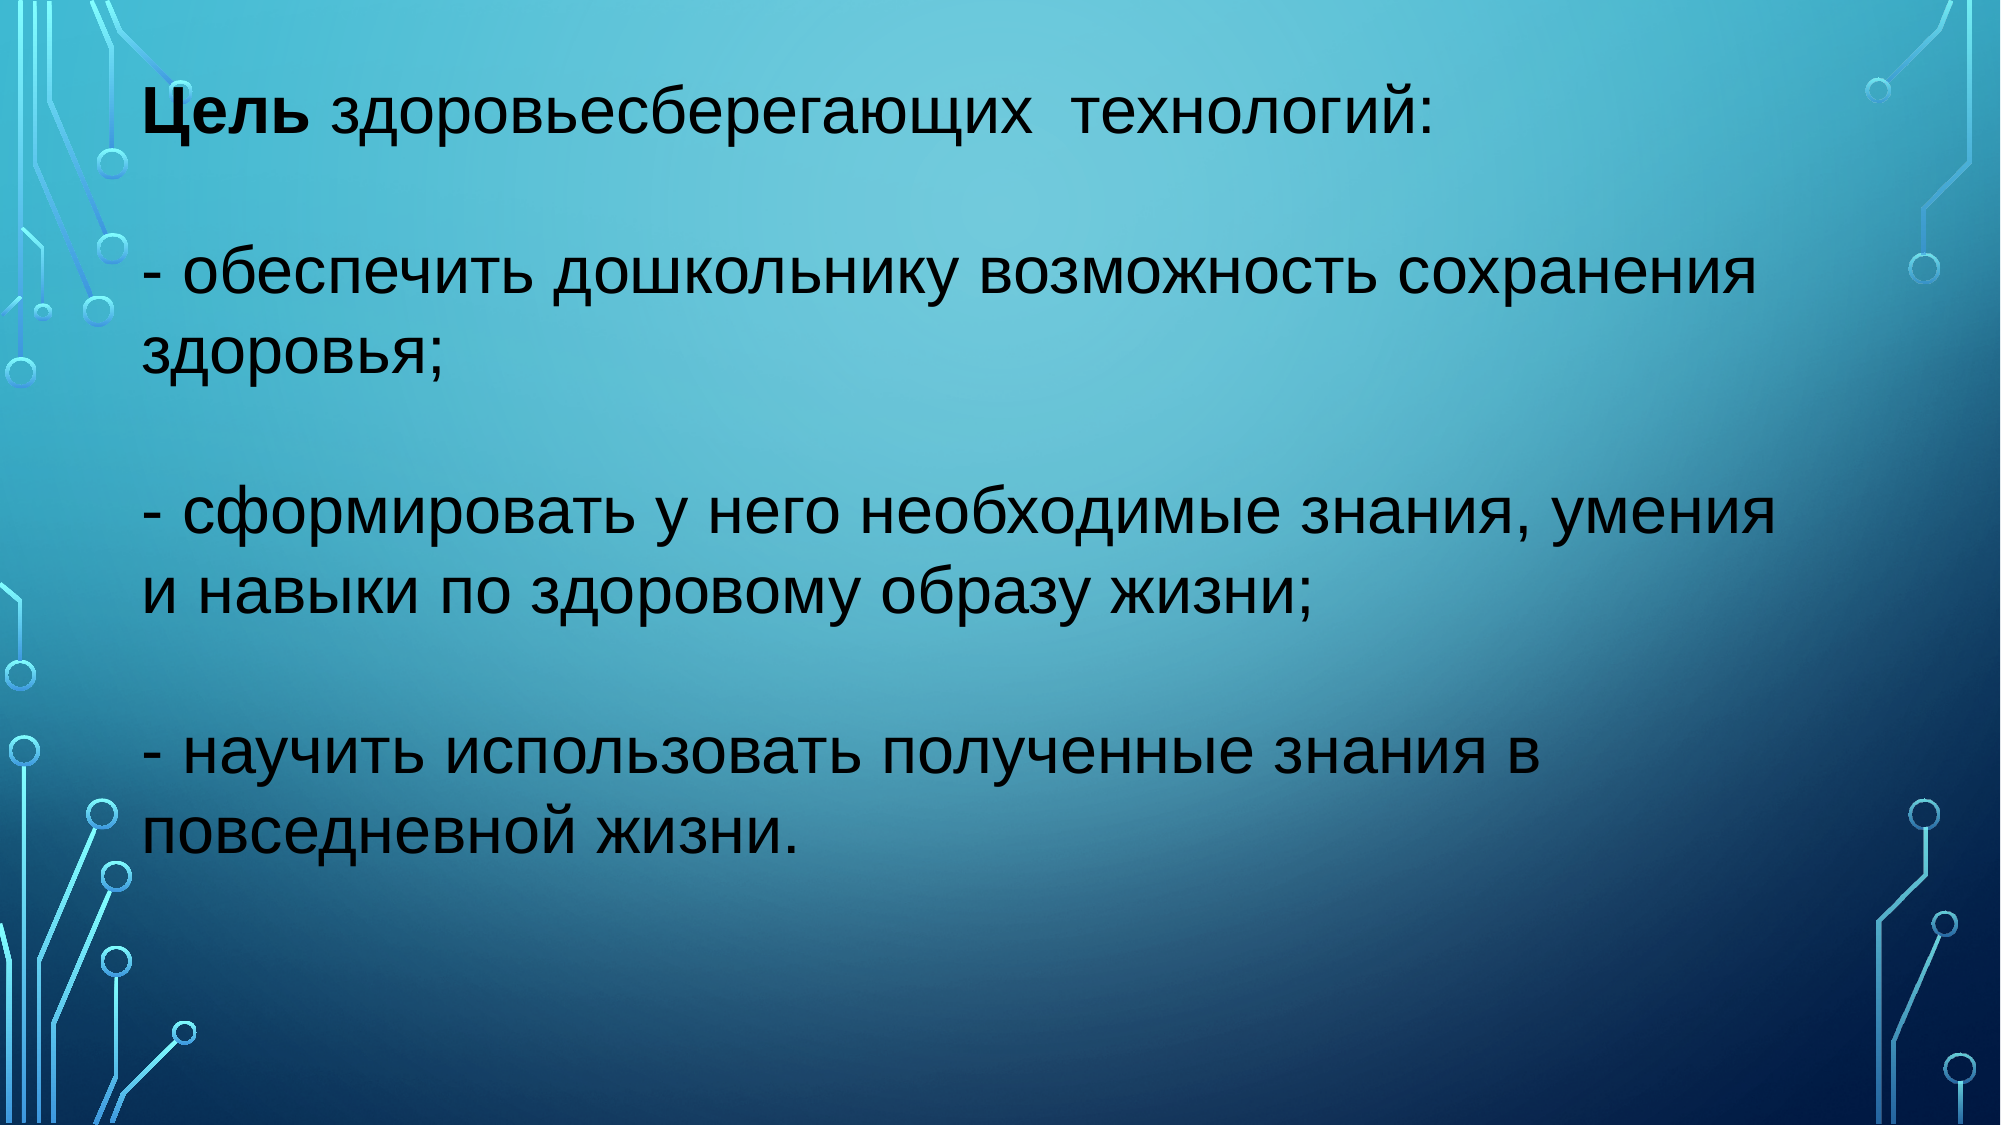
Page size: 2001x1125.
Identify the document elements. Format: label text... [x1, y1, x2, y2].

text_box Цель здоровьесберегающих технологий: - обеспечить дошкольнику возможность сохранения здоровья; - сформировать у него необходимые знания, умения и навыки по здоровому образу жизни; - научить использовать полученные знания в повседневной жизни. [126, 59, 1820, 954]
